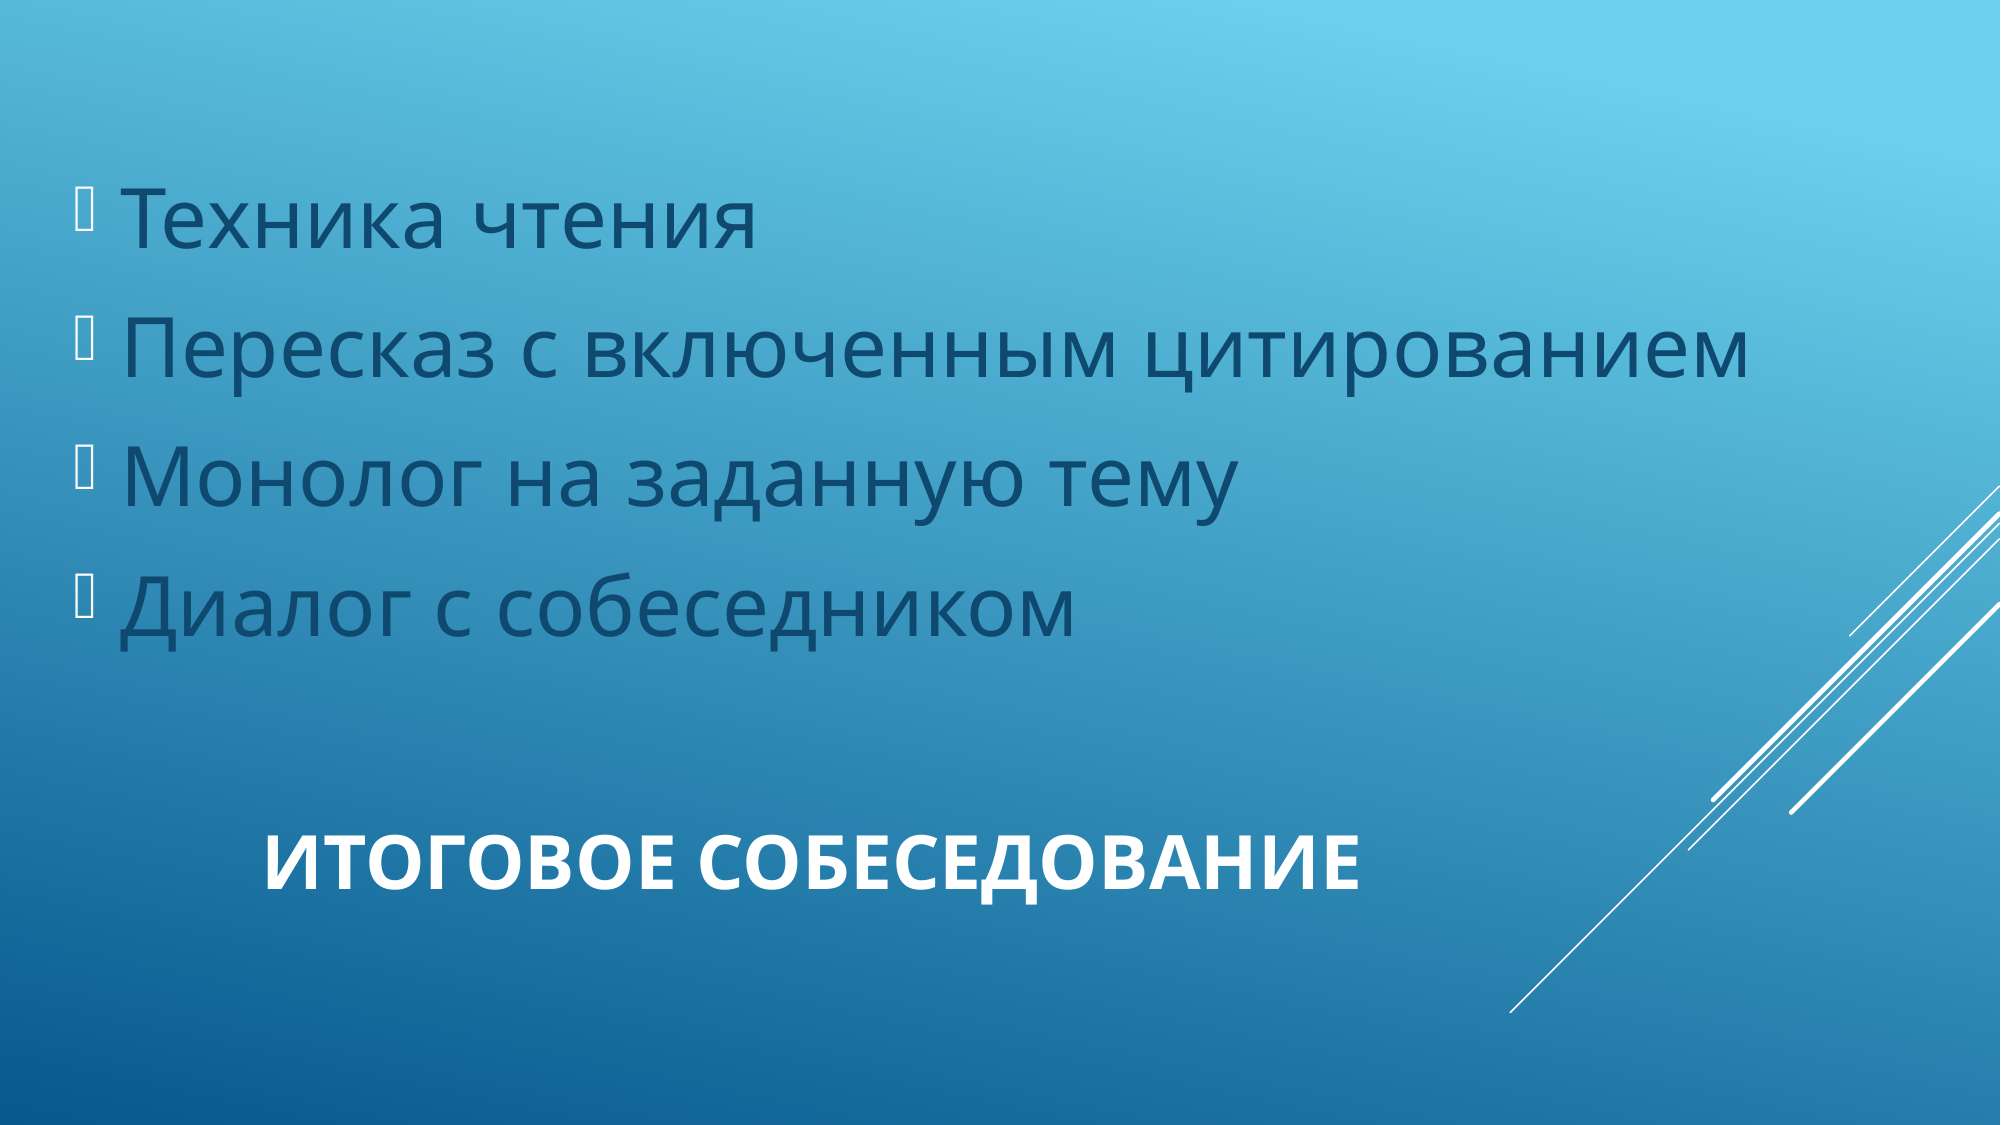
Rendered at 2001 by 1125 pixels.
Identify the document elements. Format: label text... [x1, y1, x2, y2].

title Итоговое собеседование [112, 736, 1513, 984]
list Техника чтения Пересказ с включенным цитированием Монолог на заданную тему Диалог с собеседником [58, 112, 1850, 706]
